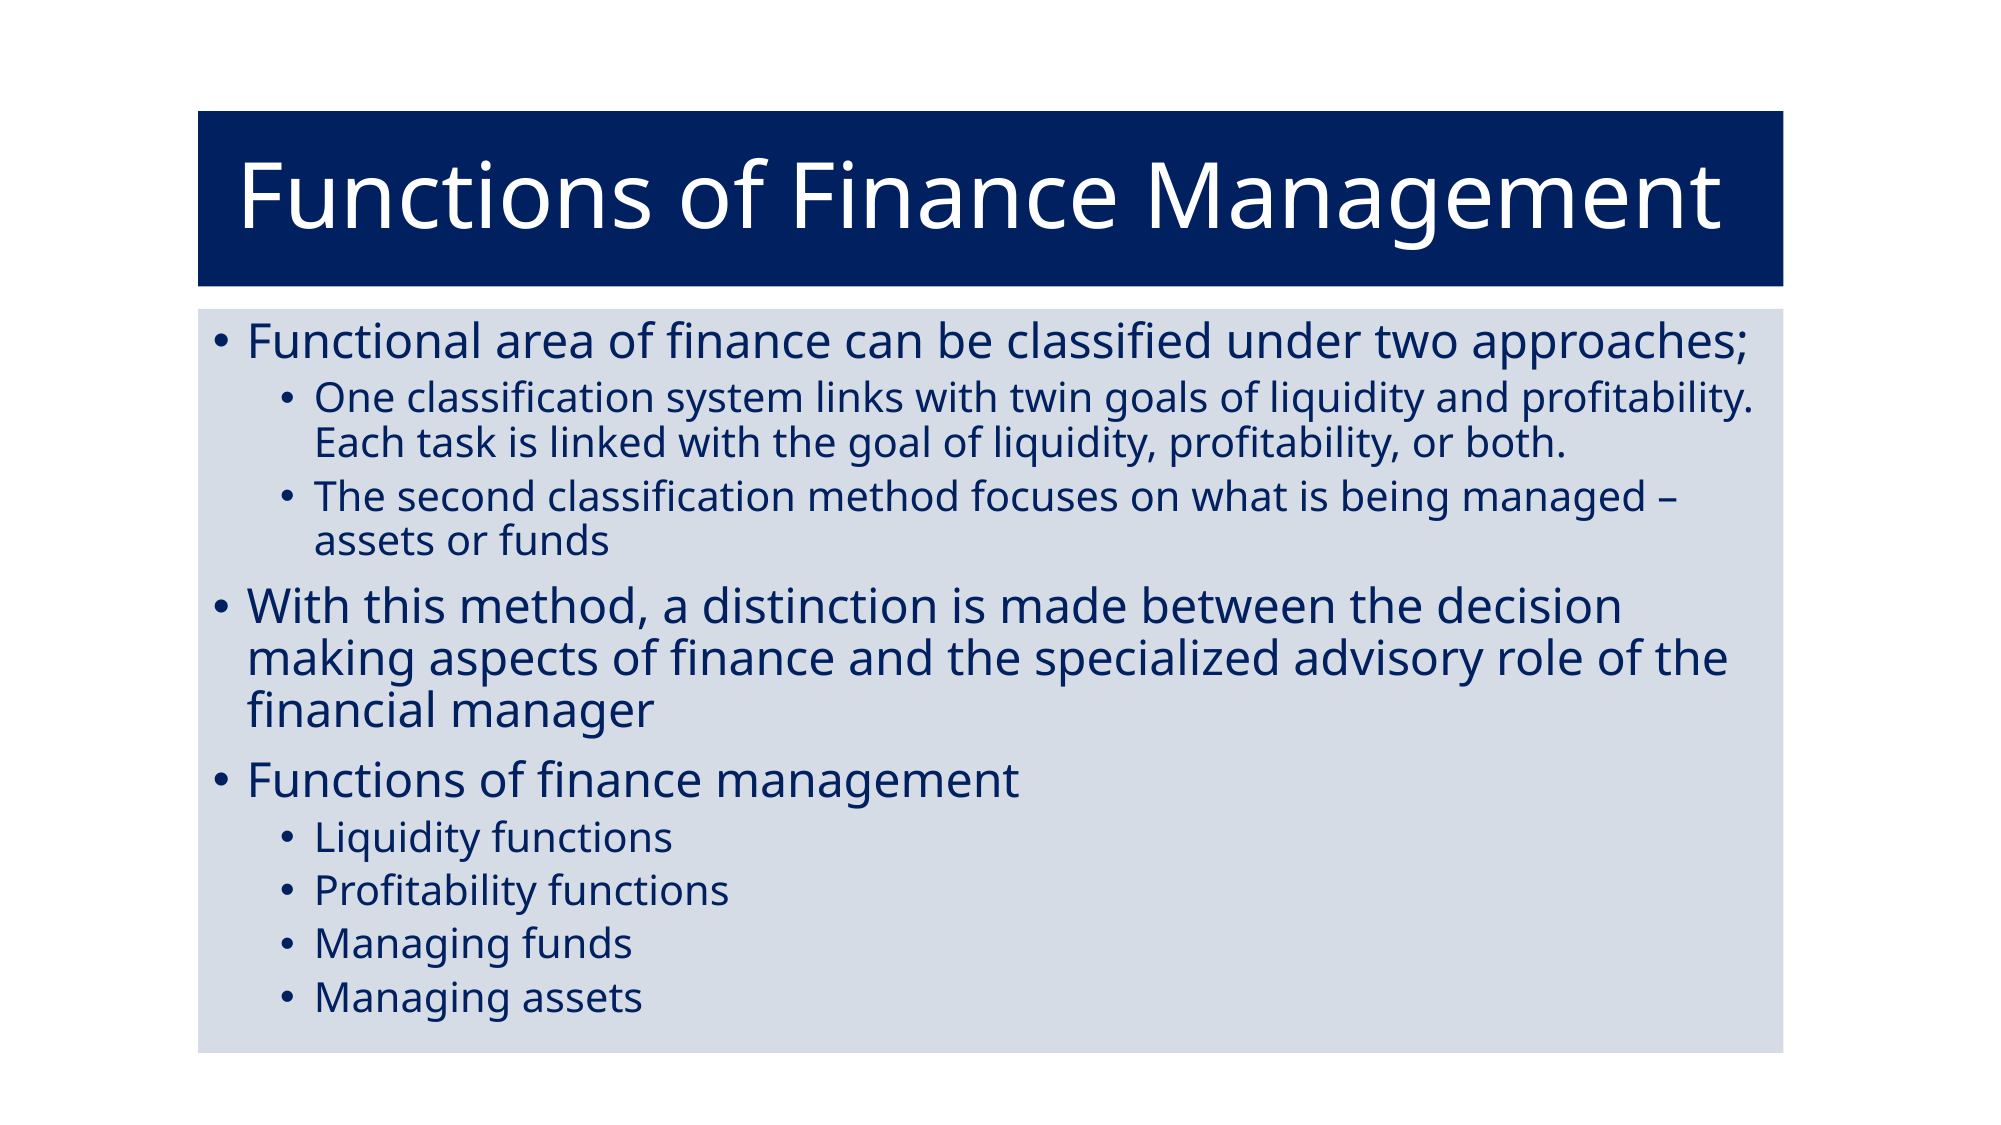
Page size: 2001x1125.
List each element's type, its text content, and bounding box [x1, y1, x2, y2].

list Functional area of finance can be classified under two approaches; One classification system links with twin goals of liquidity and profitability. Each task is linked with the goal of liquidity, profitability, or both. The second classification method focuses on what is being managed – assets or funds With this method, a distinction is made between the decision making aspects of finance and the specialized advisory role of the financial manager Functions of finance management Liquidity functions Profitability functions Managing funds Managing assets [198, 308, 1784, 1053]
title Functions of Finance Management [198, 111, 1784, 287]
